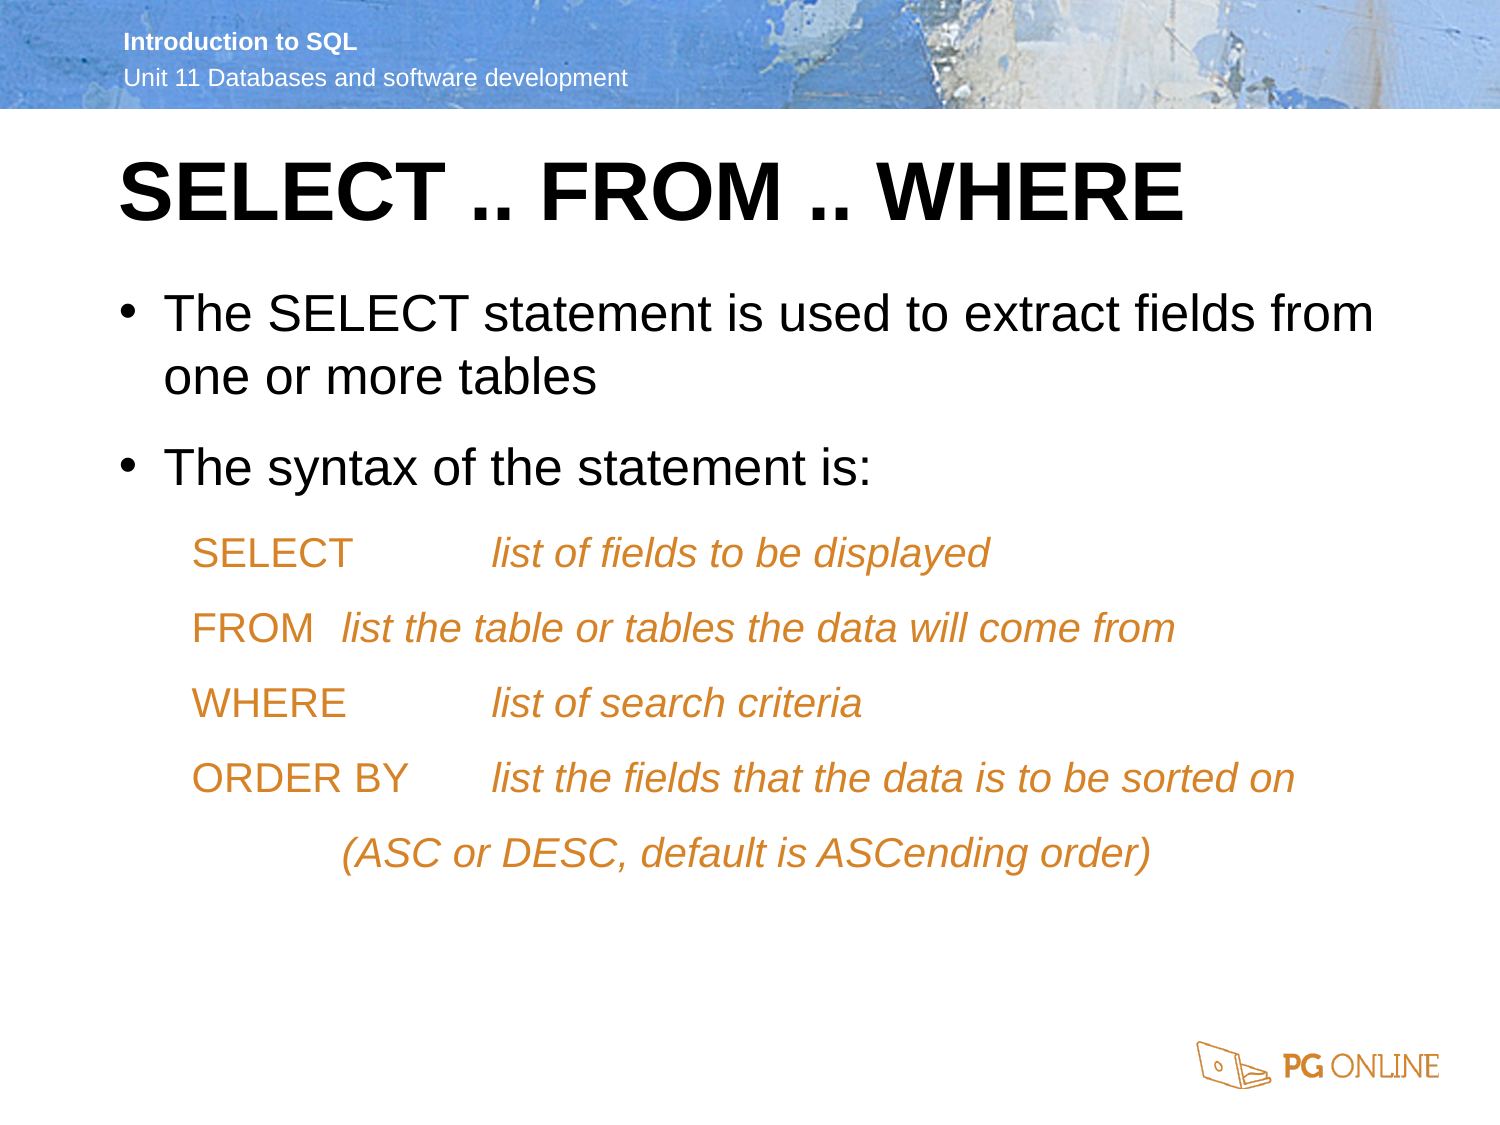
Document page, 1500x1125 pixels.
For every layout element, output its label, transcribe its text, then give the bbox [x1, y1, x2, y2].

picture [0, 0, 1500, 109]
list The SELECT statement is used to extract fields from one or more tables The syntax of the statement is: SELECT list of fields to be displayed FROM list the table or tables the data will come from WHERE list of search criteria ORDER BY list the fields that the data is to be sorted on (ASC or DESC, default is ASCending order) [118, 279, 1398, 1019]
list SELECT .. FROM .. WHERE [118, 148, 1401, 259]
